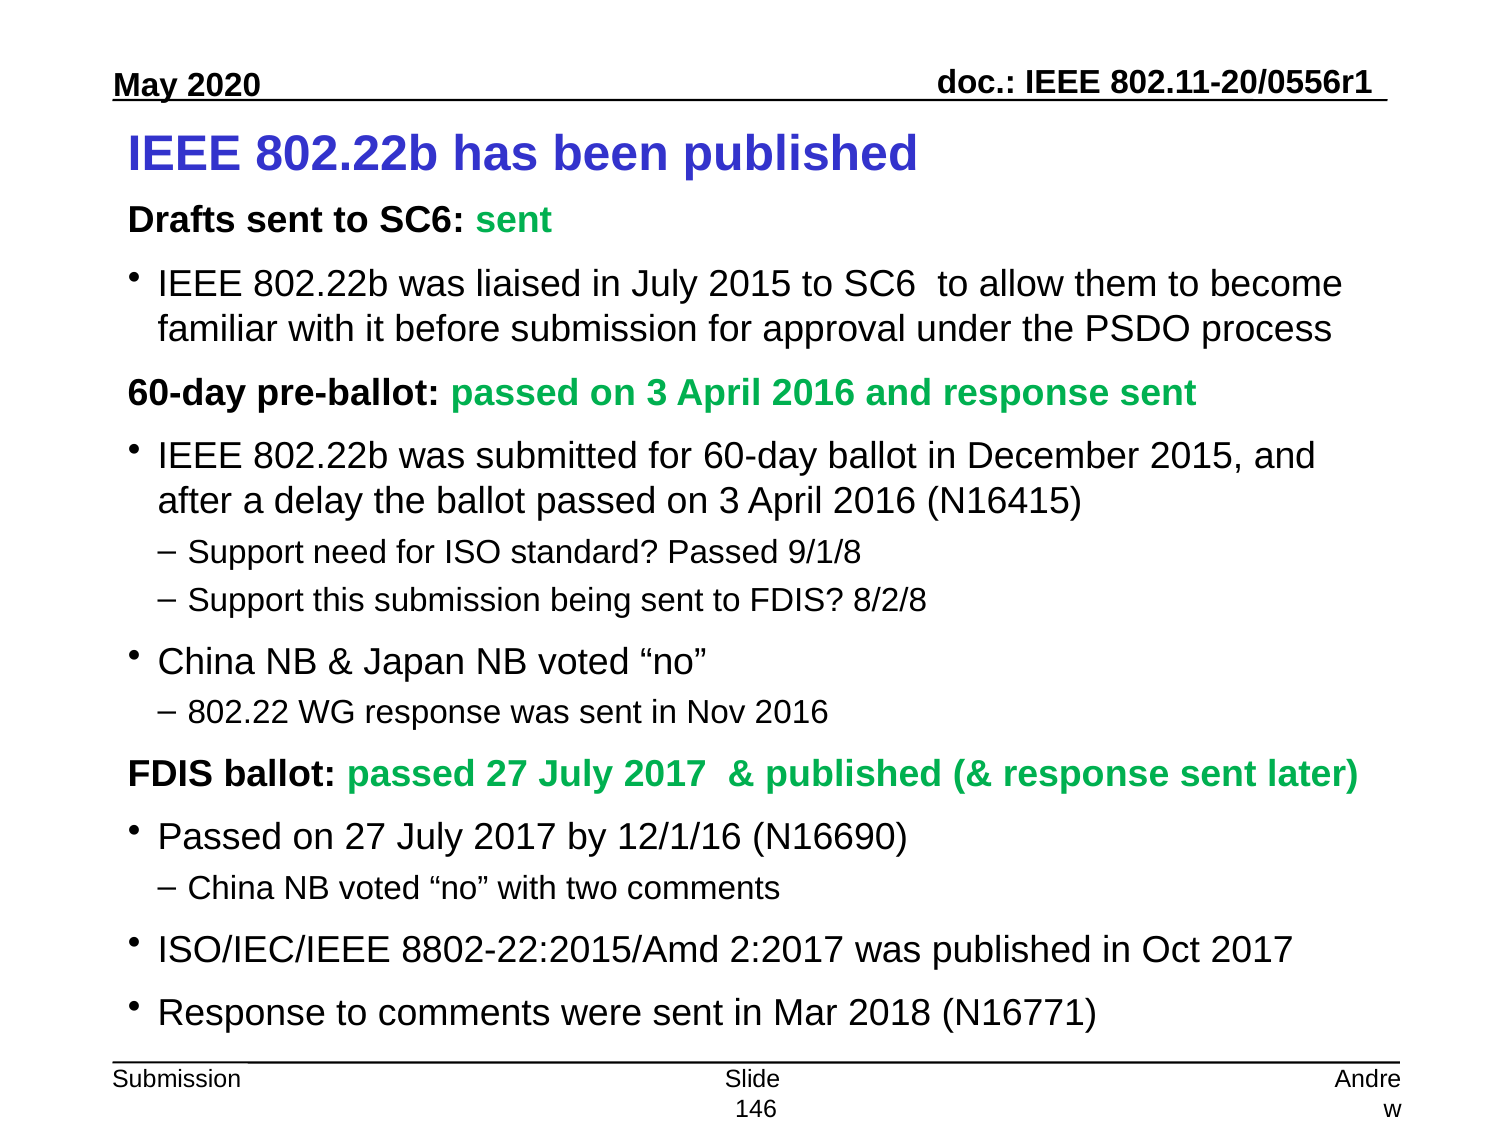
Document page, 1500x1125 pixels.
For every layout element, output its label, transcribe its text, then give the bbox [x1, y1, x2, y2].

list Drafts sent to SC6: sent IEEE 802.22b was liaised in July 2015 to SC6 to allow them to become familiar with it before submission for approval under the PSDO process 60-day pre-ballot: passed on 3 April 2016 and response sent IEEE 802.22b was submitted for 60-day ballot in December 2015, and after a delay the ballot passed on 3 April 2016 (N16415) Support need for ISO standard? Passed 9/1/8 Support this submission being sent to FDIS? 8/2/8 China NB & Japan NB voted “no” 802.22 WG response was sent in Nov 2016 FDIS ballot: passed 27 July 2017 & published (& response sent later) Passed on 27 July 2017 by 12/1/16 (N16690) China NB voted “no” with two comments ISO/IEC/IEEE 8802-22:2015/Amd 2:2017 was published in Oct 2017 Response to comments were sent in Mar 2018 (N16771) [112, 187, 1388, 863]
slide_number Slide 146 [709, 1061, 803, 1093]
footer Andrew Myles, Cisco [1320, 1061, 1402, 1093]
title IEEE 802.22b has been published [112, 112, 1388, 187]
